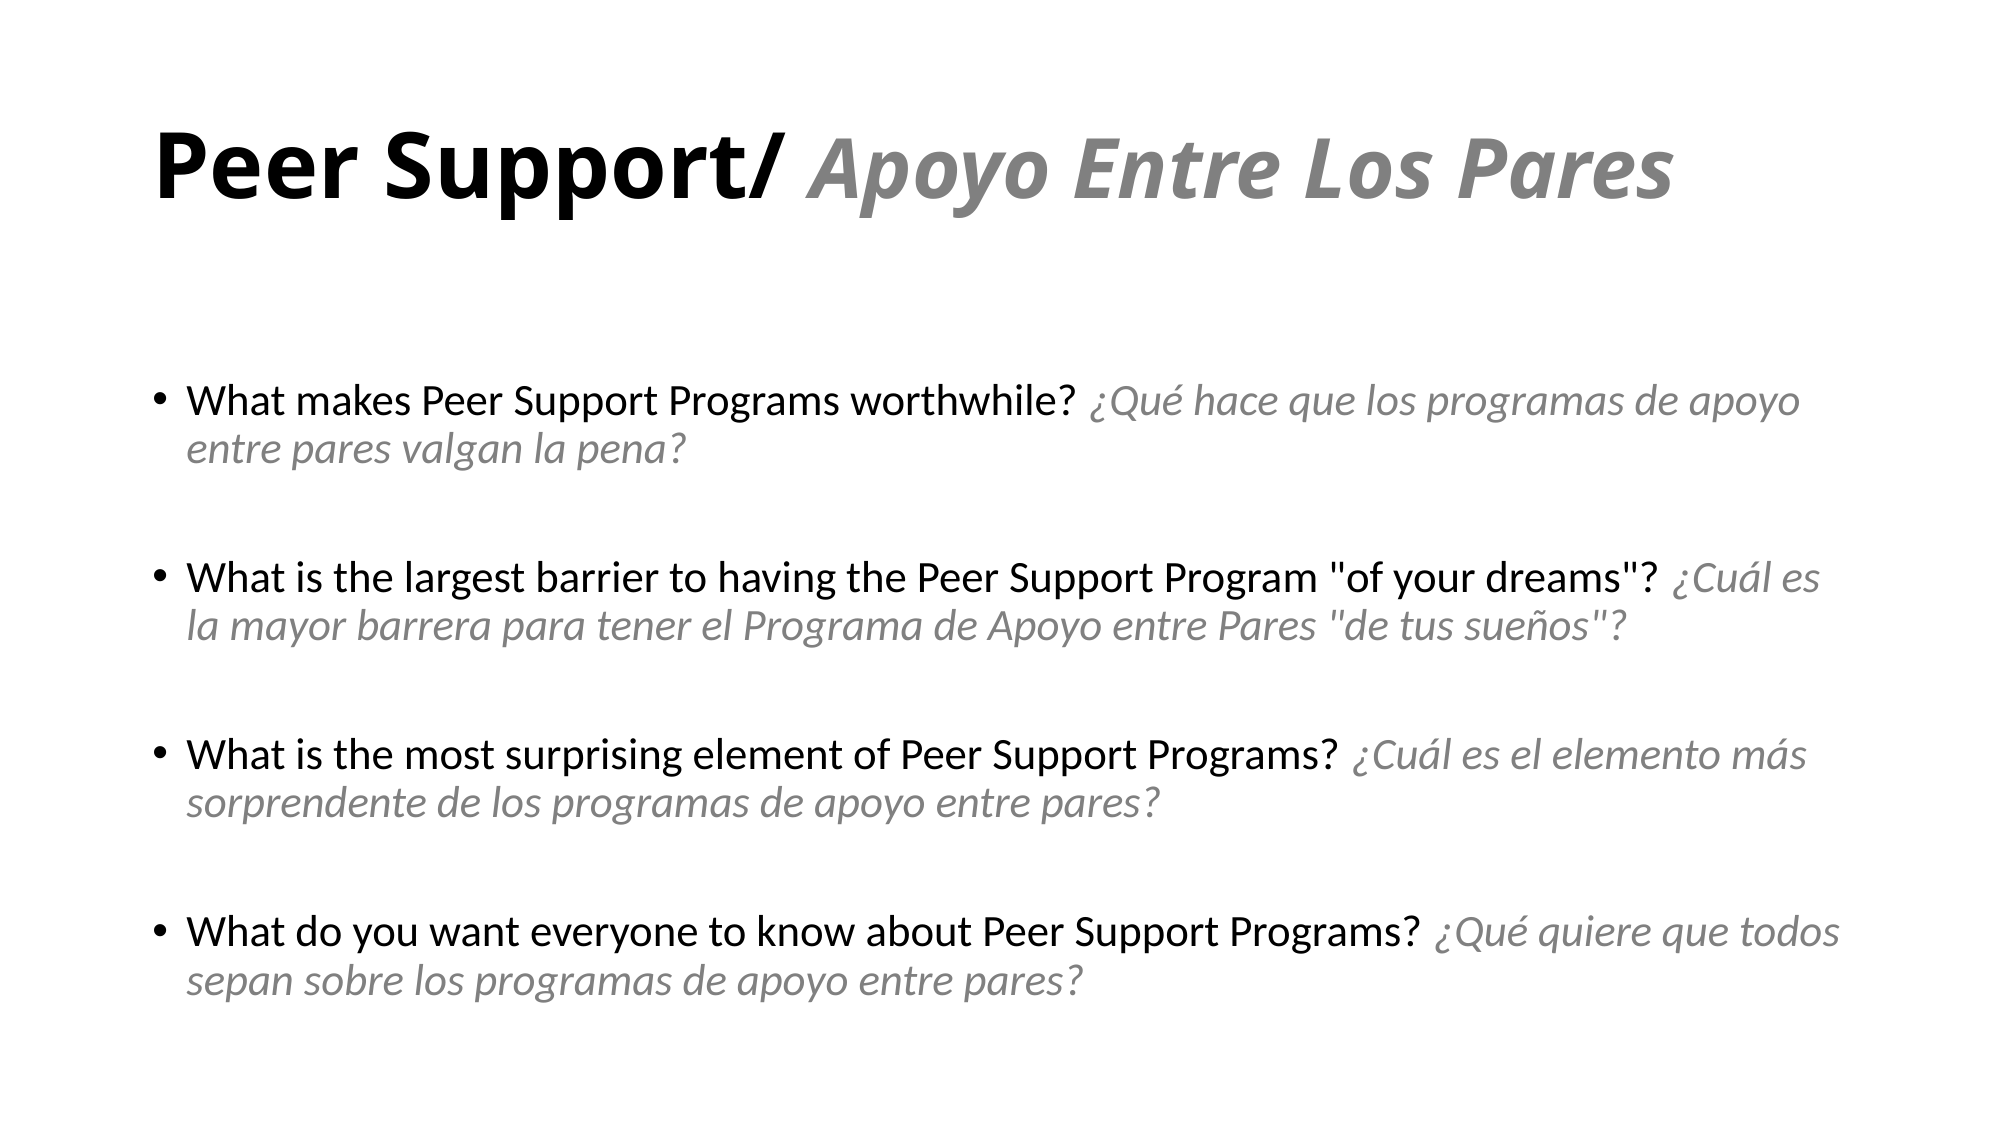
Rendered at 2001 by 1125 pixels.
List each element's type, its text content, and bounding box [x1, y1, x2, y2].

title Peer Support/ Apoyo Entre Los Pares [137, 59, 1863, 278]
list What makes Peer Support Programs worthwhile? ¿Qué hace que los programas de apoyo entre pares valgan la pena? What is the largest barrier to having the Peer Support Program "of your dreams"? ¿Cuál es la mayor barrera para tener el Programa de Apoyo entre Pares "de tus sueños"? What is the most surprising element of Peer Support Programs? ¿Cuál es el elemento más sorprendente de los programas de apoyo entre pares? What do you want everyone to know about Peer Support Programs? ¿Qué quiere que todos sepan sobre los programas de apoyo entre pares? [137, 299, 1863, 1014]
